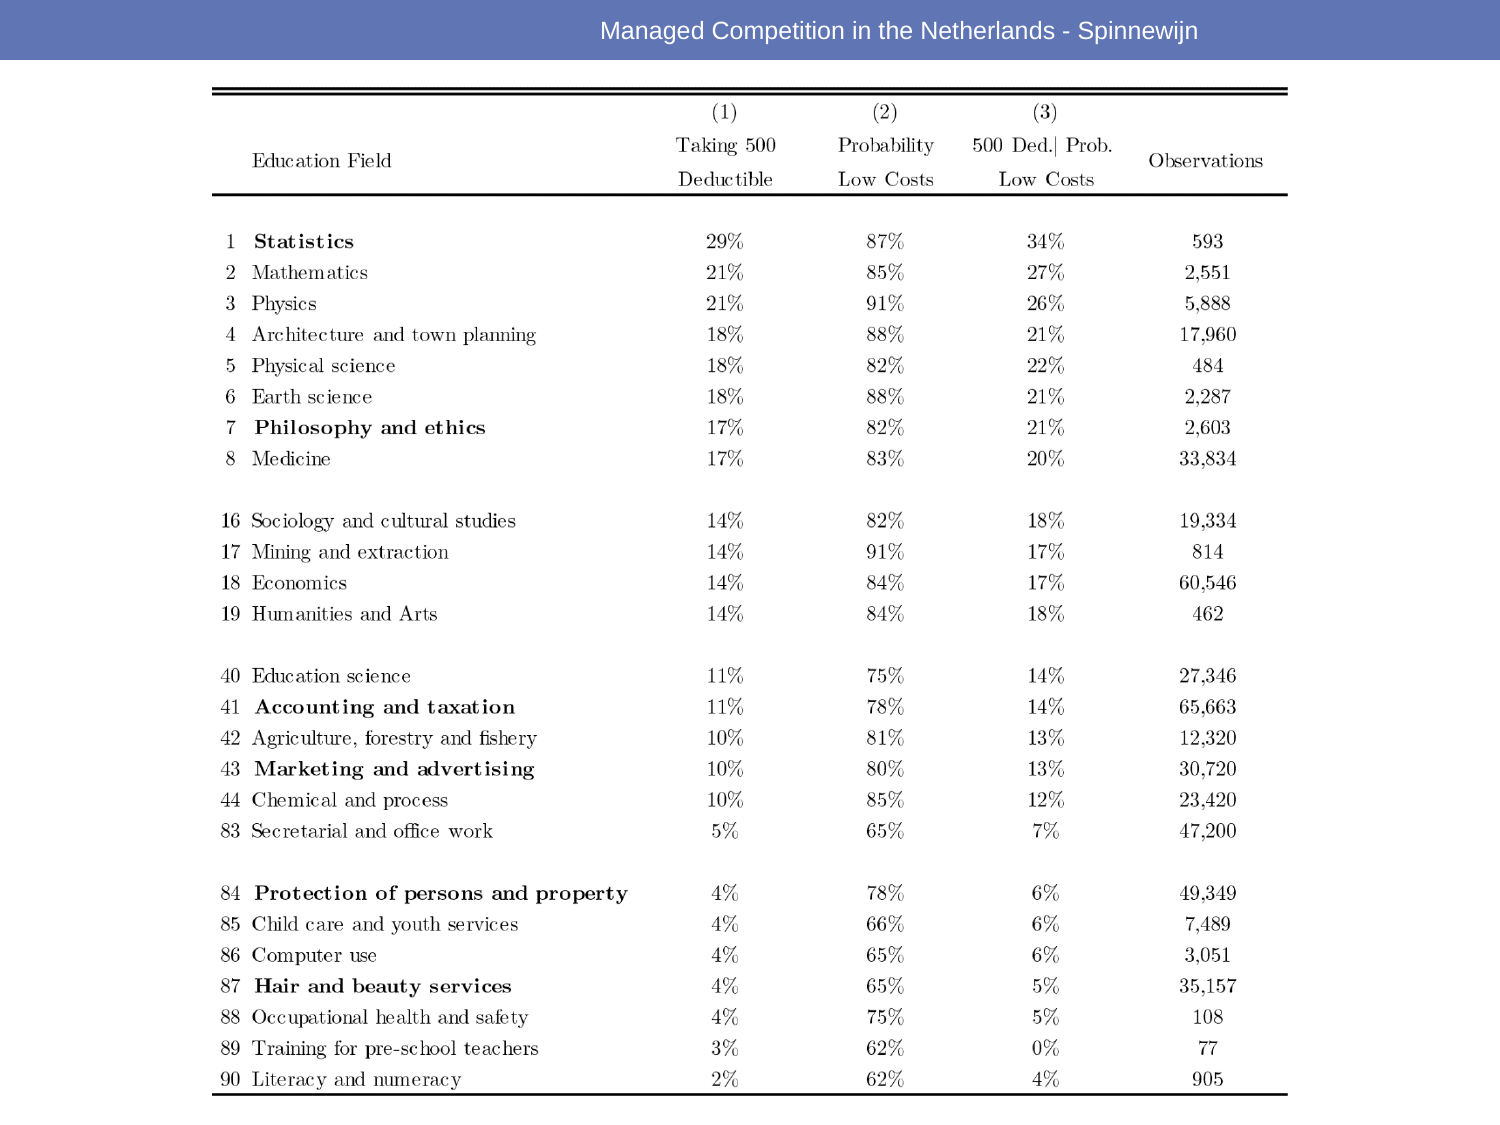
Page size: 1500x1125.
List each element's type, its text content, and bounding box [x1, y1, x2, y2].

footer Managed Competition in the Netherlands - Spinnewijn [562, 3, 1238, 57]
picture [212, 87, 1288, 1096]
